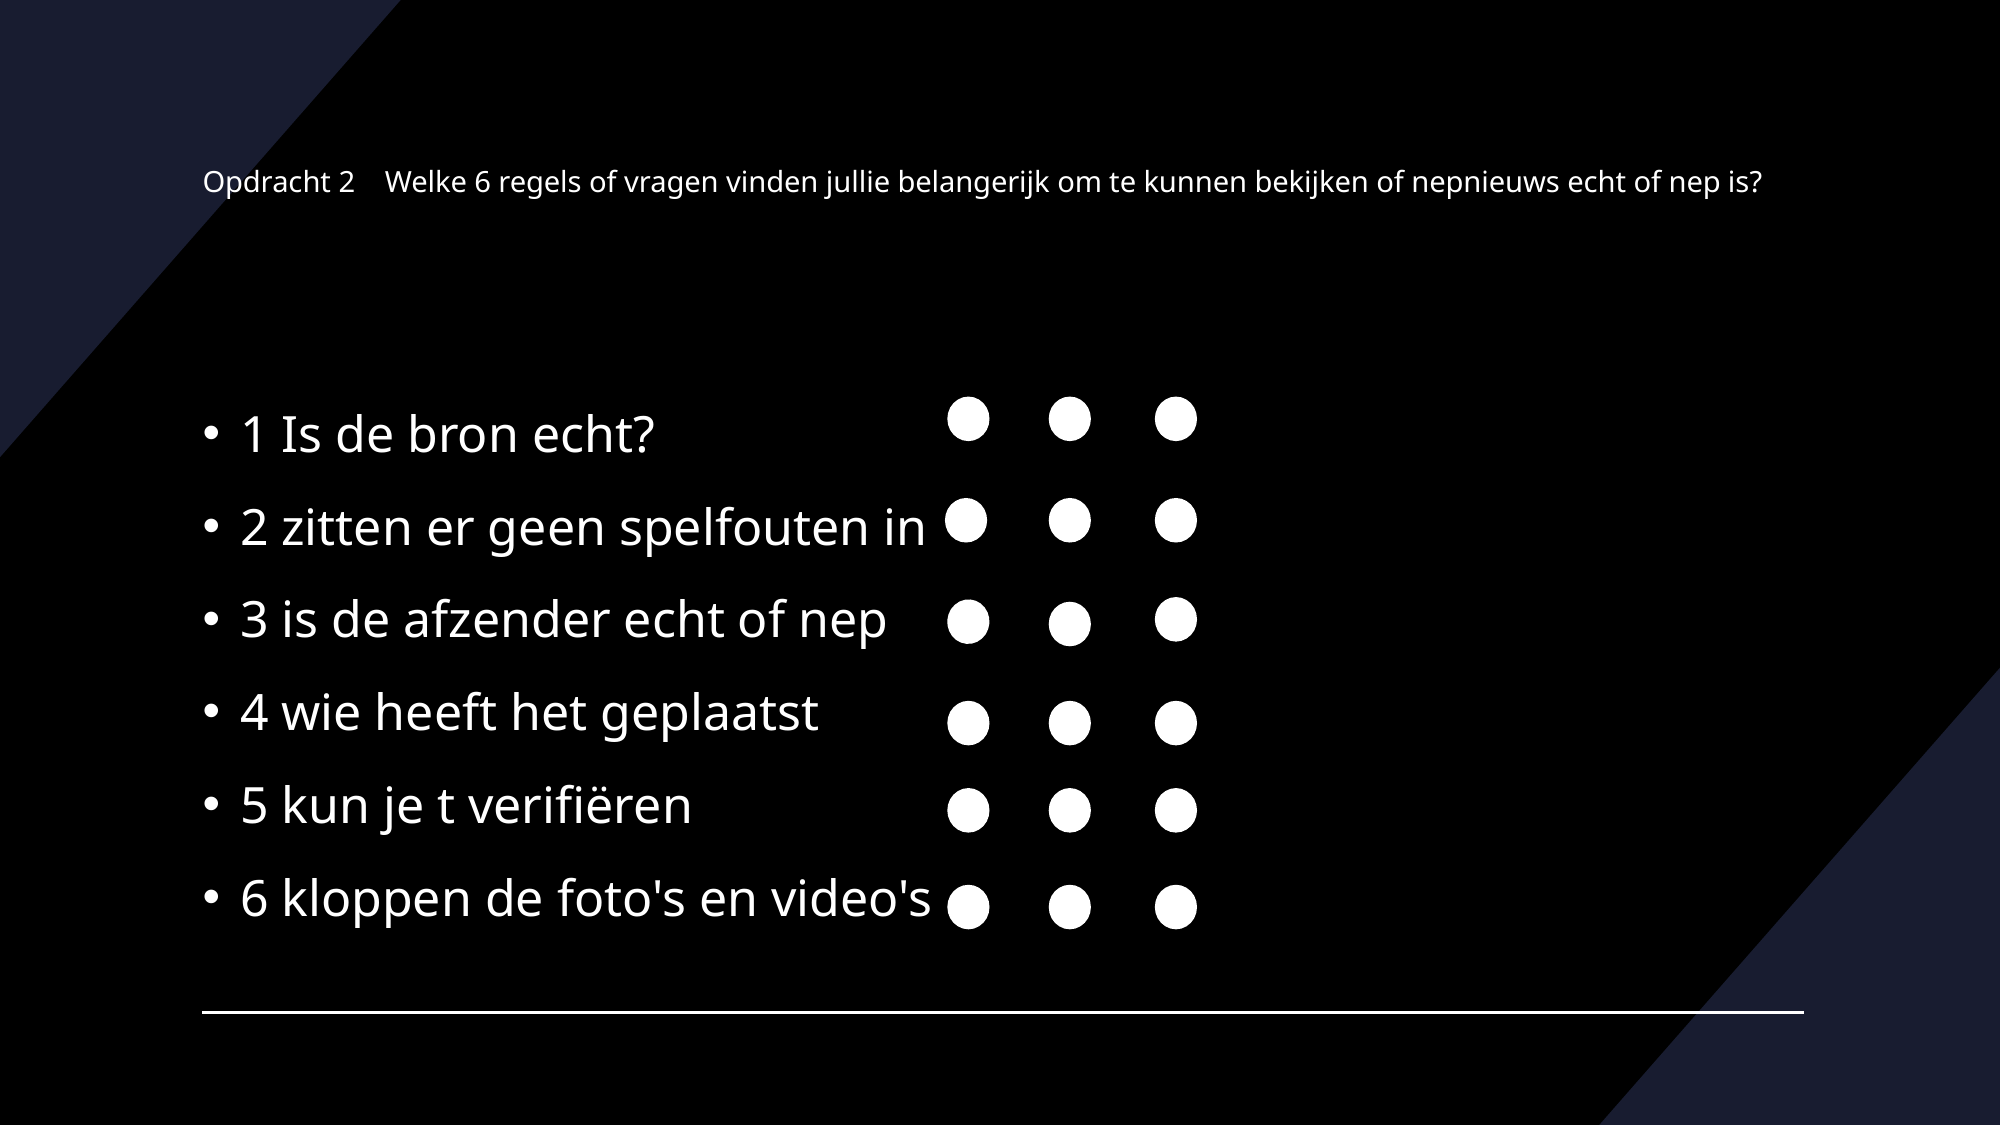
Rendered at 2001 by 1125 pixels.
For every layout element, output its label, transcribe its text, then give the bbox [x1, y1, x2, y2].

text_box [947, 396, 990, 442]
text_box [944, 497, 988, 543]
text_box [1048, 884, 1091, 930]
text_box [1048, 396, 1091, 442]
text_box [947, 884, 990, 930]
text_box [1048, 700, 1091, 746]
text_box [1154, 884, 1198, 930]
text_box [1048, 788, 1091, 833]
title Opdracht 2 Welke 6 regels of vragen vinden jullie belangerijk om te kunnen bekijken of nepnieuws echt of nep is? [187, 143, 1813, 218]
text_box [947, 788, 990, 833]
text_box [947, 599, 990, 644]
text_box [1154, 497, 1198, 543]
list 1 Is de bron echt? 2 zitten er geen spelfouten in 3 is de afzender echt of nep 4 wie heeft het geplaatst 5 kun je t verifiëren 6 kloppen de foto's en video's [187, 382, 1813, 968]
text_box [1154, 597, 1198, 642]
text_box [1048, 601, 1091, 647]
text_box [1048, 497, 1091, 543]
text_box [1154, 788, 1198, 833]
text_box [1154, 396, 1198, 442]
text_box [1154, 700, 1198, 746]
text_box [947, 700, 990, 746]
